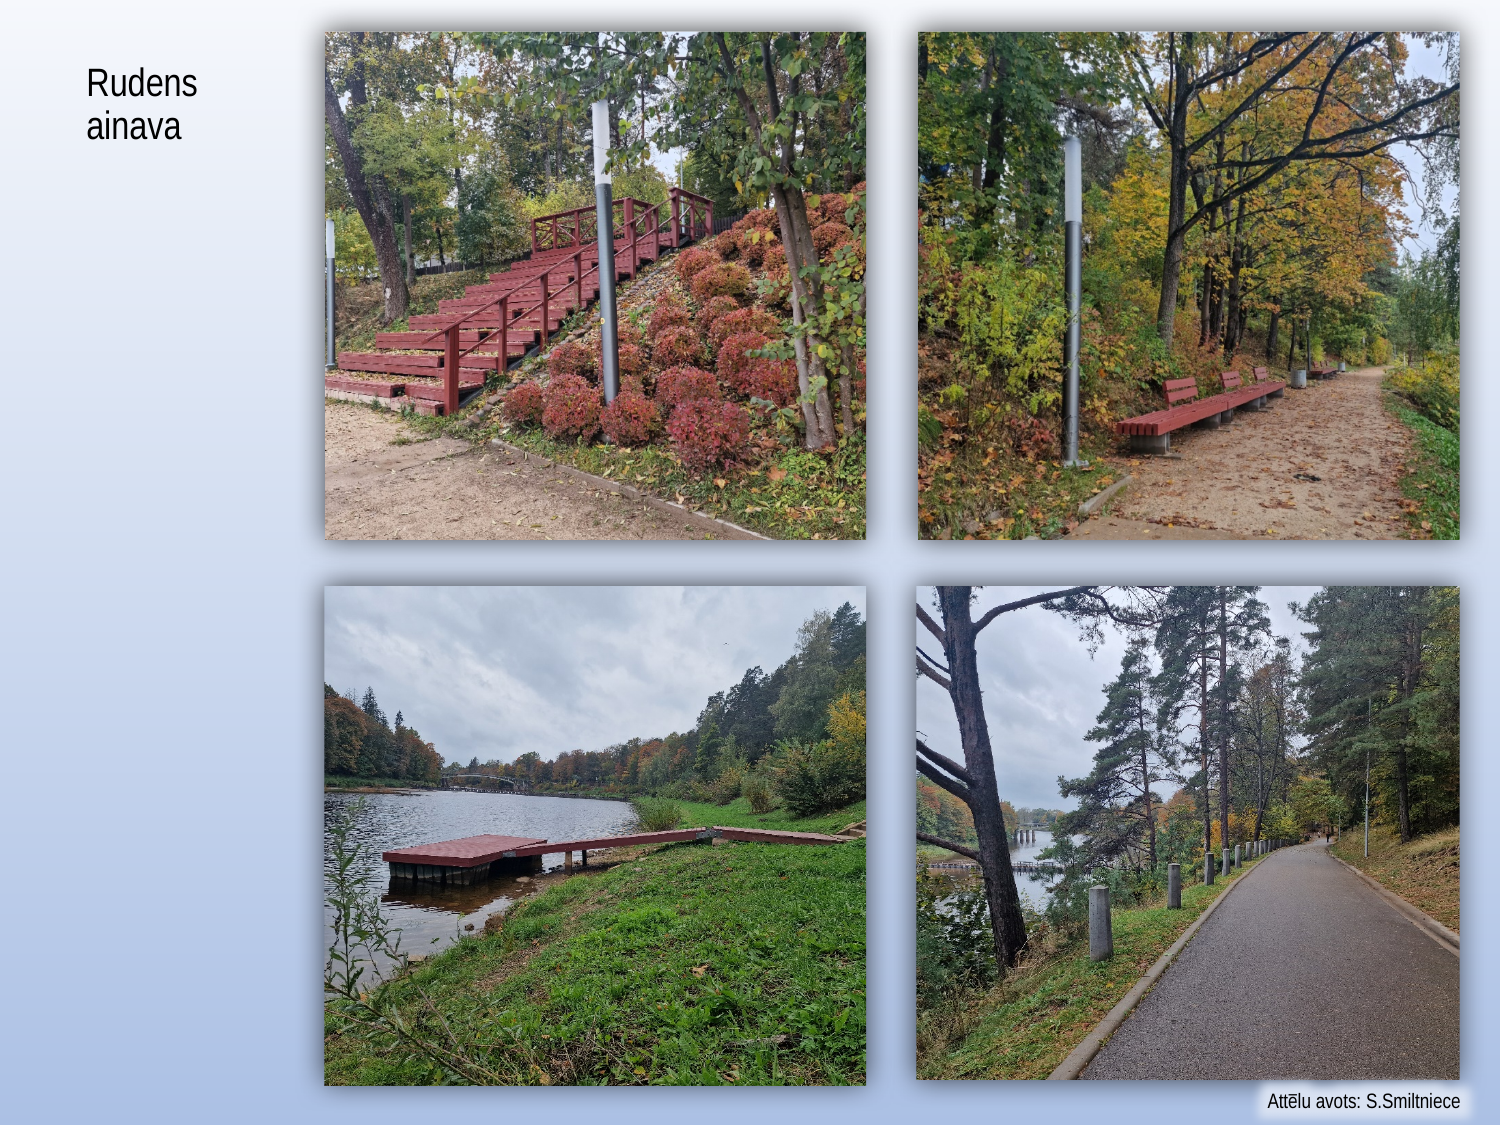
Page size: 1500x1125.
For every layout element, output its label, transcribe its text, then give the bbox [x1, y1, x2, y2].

picture [916, 586, 1460, 1080]
picture [324, 586, 867, 1086]
picture [325, 32, 341, 540]
text_box Attēlu avots: S.Smiltniece [986, 1079, 1476, 1120]
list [341, 14, 850, 556]
picture [850, 32, 867, 540]
title Rudens ainava [71, 54, 300, 203]
picture [918, 13, 1460, 557]
